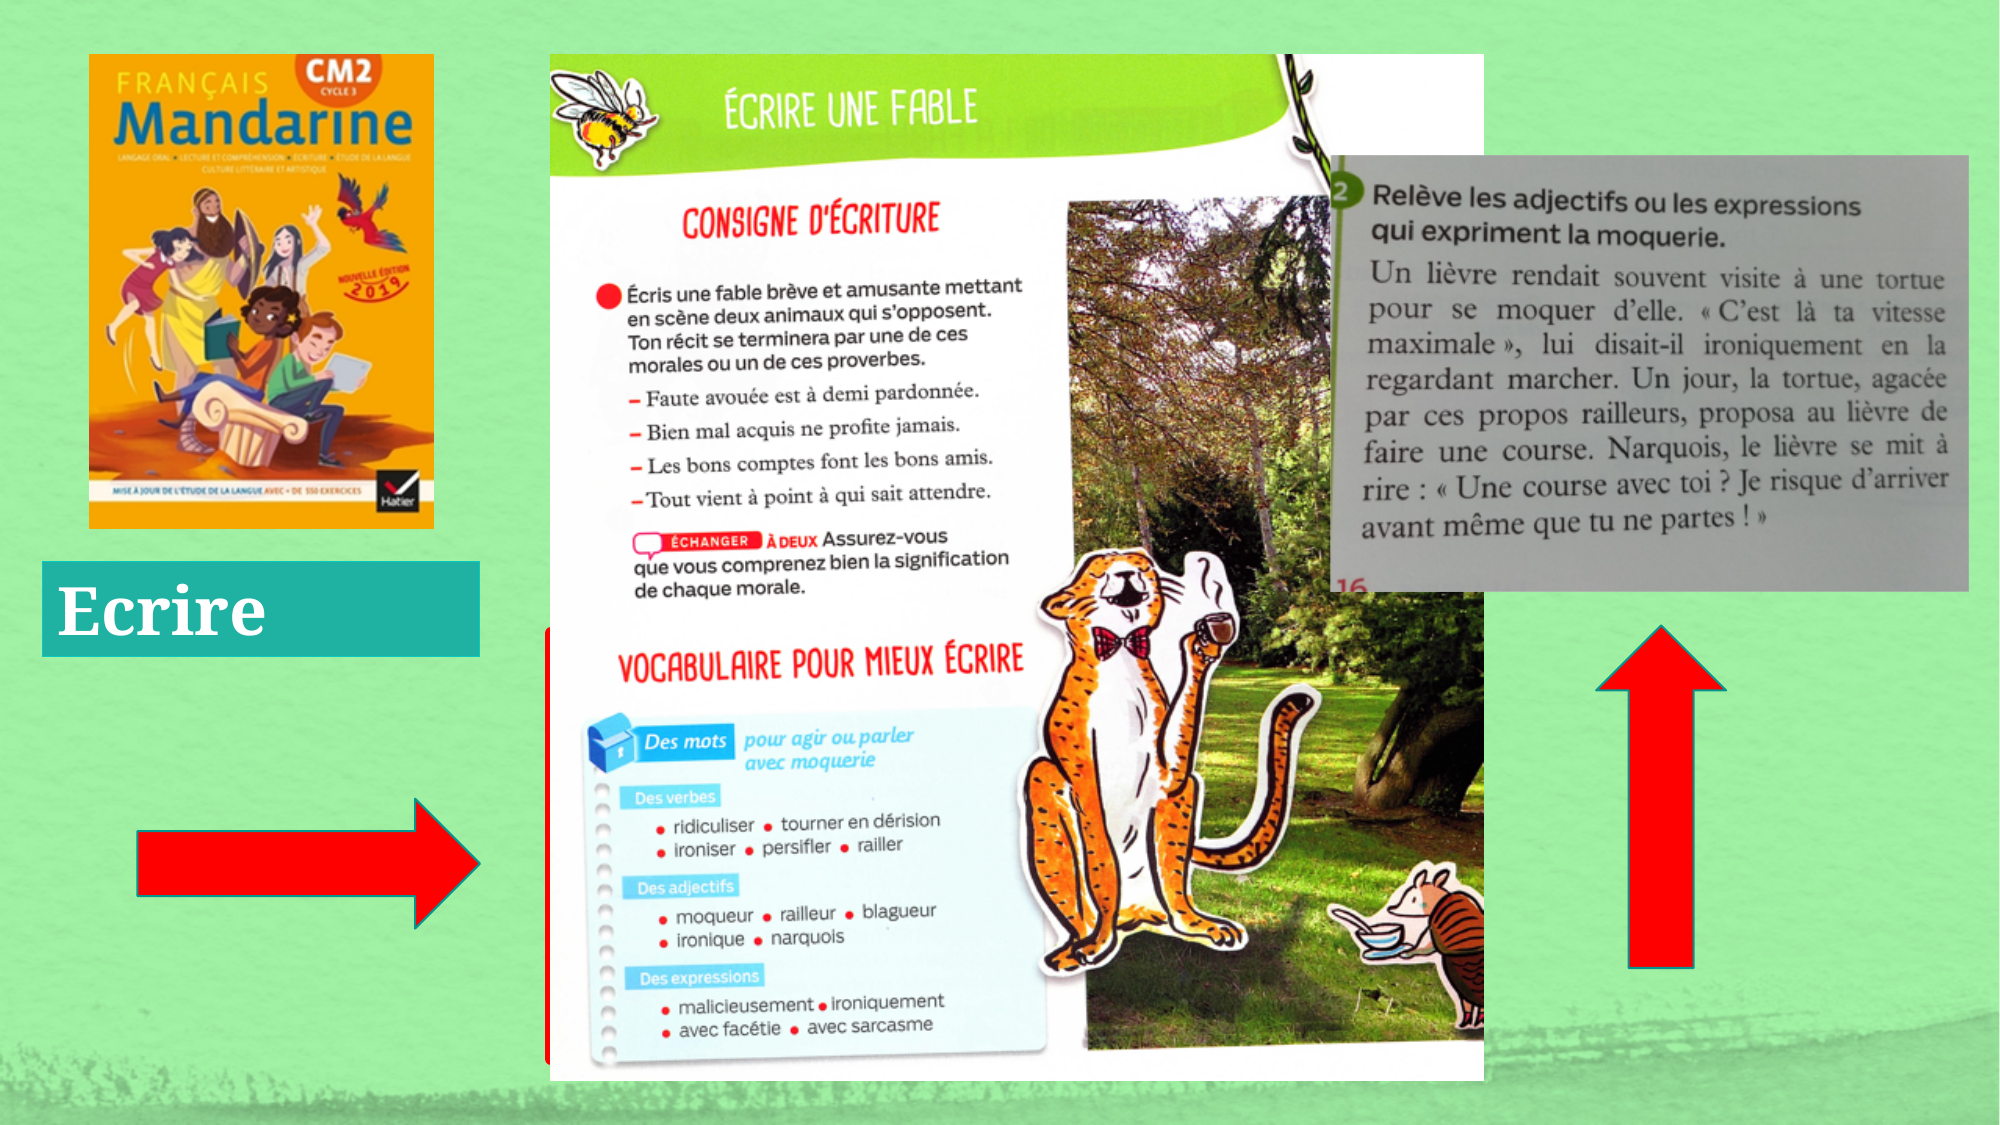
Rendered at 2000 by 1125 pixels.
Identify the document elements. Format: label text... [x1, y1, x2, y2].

text_box Ecrire [42, 561, 480, 657]
text_box [1627, 693, 1695, 970]
text_box [136, 797, 481, 930]
picture [89, 54, 434, 529]
picture [550, 54, 1968, 1081]
